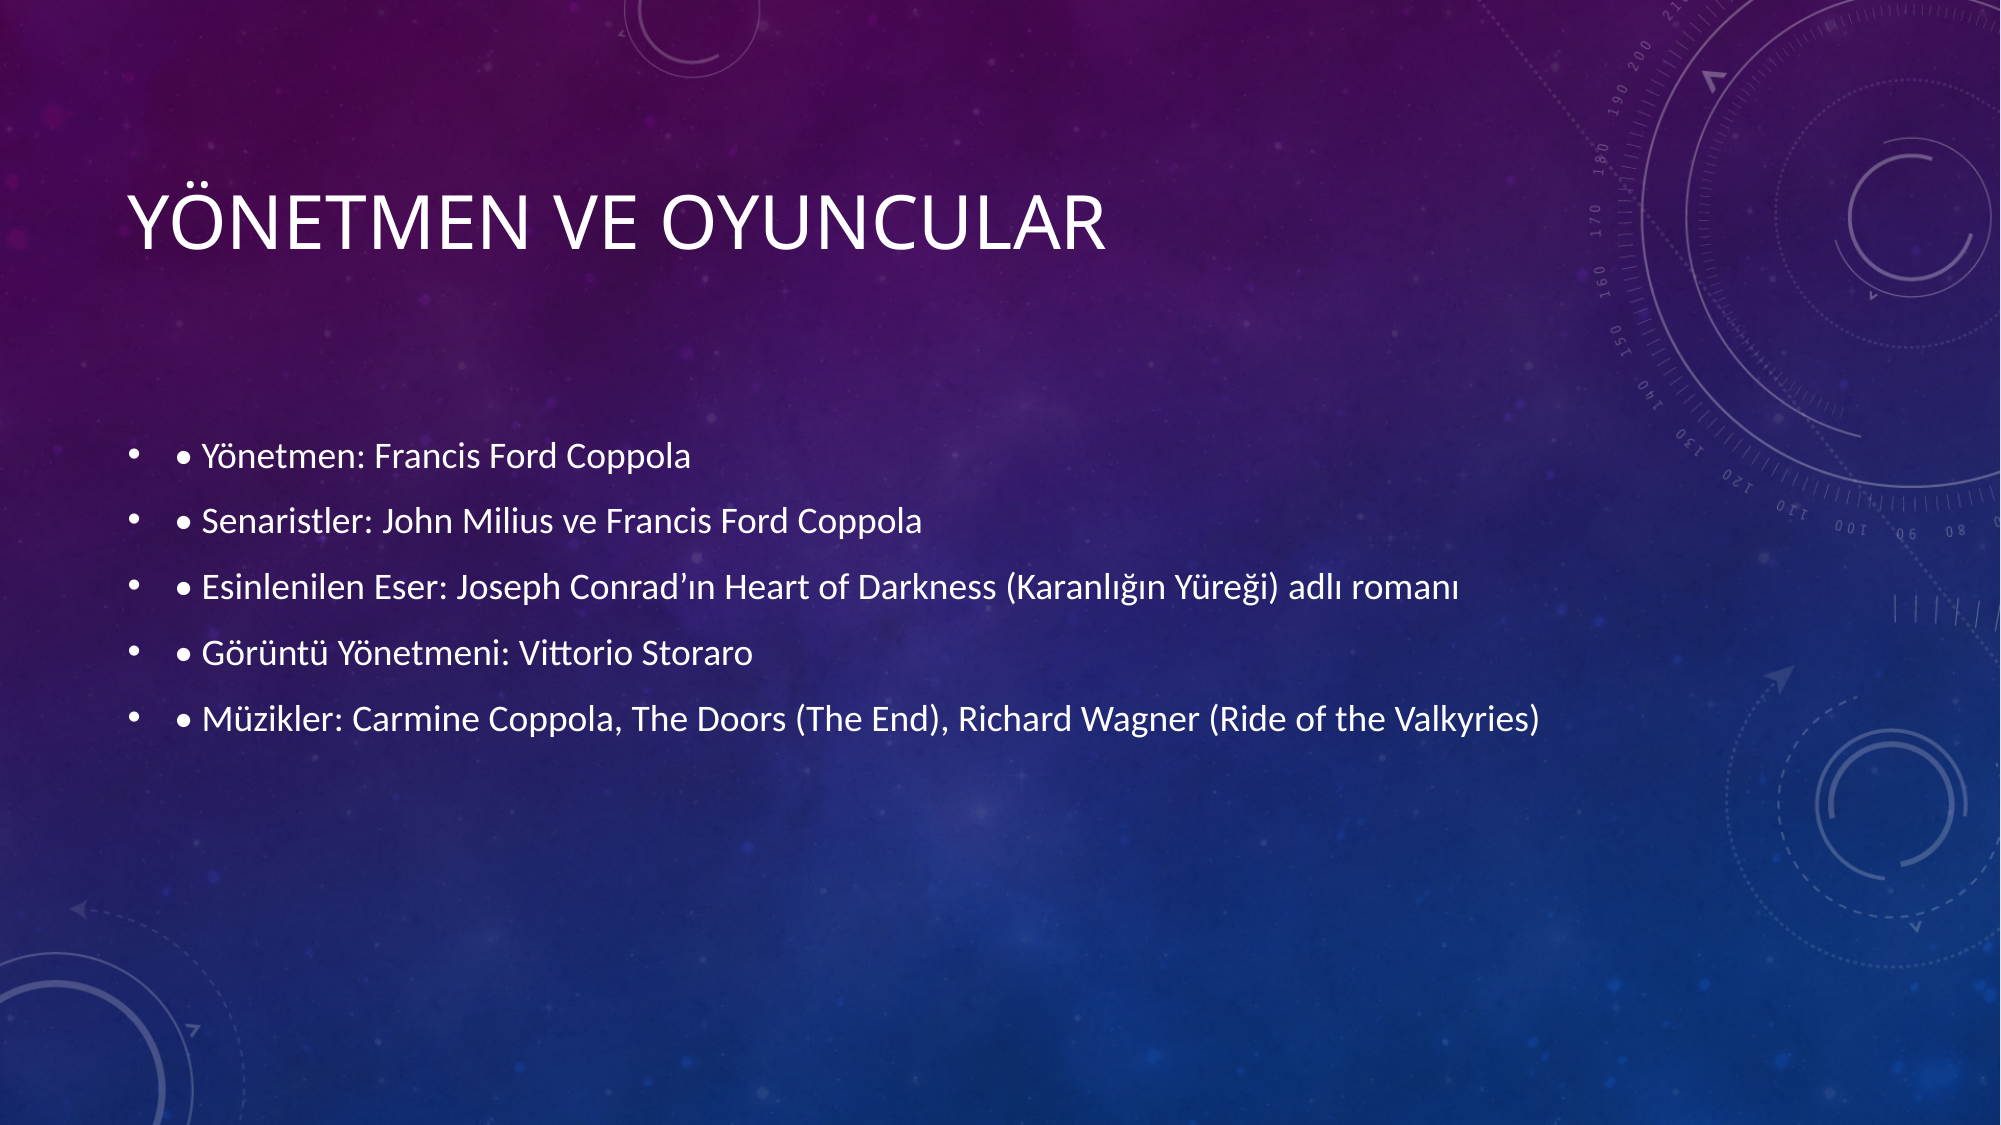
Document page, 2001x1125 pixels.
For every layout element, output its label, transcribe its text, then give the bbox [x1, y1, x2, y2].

list • Yönetmen: Francis Ford Coppola • Senaristler: John Milius ve Francis Ford Coppola • Esinlenilen Eser: Joseph Conrad’ın Heart of Darkness (Karanlığın Yüreği) adlı romanı • Görüntü Yönetmeni: Vittorio Storaro • Müzikler: Carmine Coppola, The Doors (The End), Richard Wagner (Ride of the Valkyries) [112, 351, 1775, 950]
picture [0, 0, 2001, 1125]
title Yönetmen ve oyuncular [112, 99, 1775, 339]
